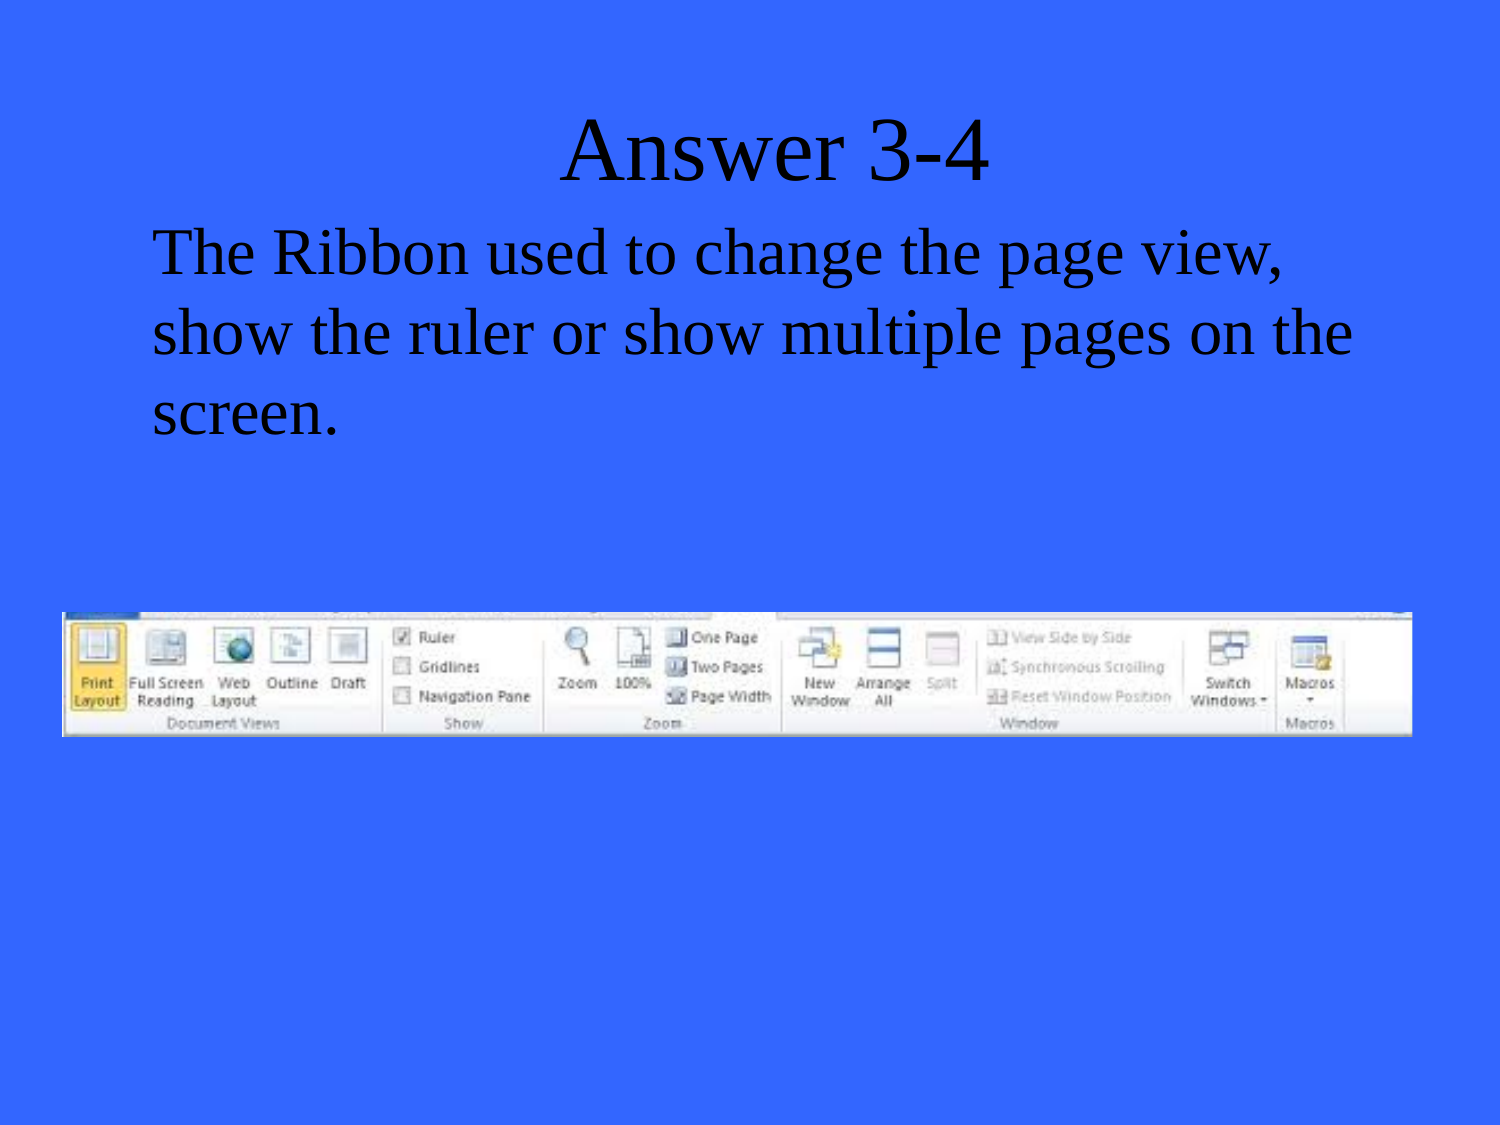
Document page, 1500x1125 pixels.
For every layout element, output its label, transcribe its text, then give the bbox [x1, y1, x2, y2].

title Answer 3-4 [137, 50, 1413, 200]
subtitle The Ribbon used to change the page view, show the ruler or show multiple pages on the screen. [137, 200, 1413, 488]
picture [52, 612, 1413, 762]
